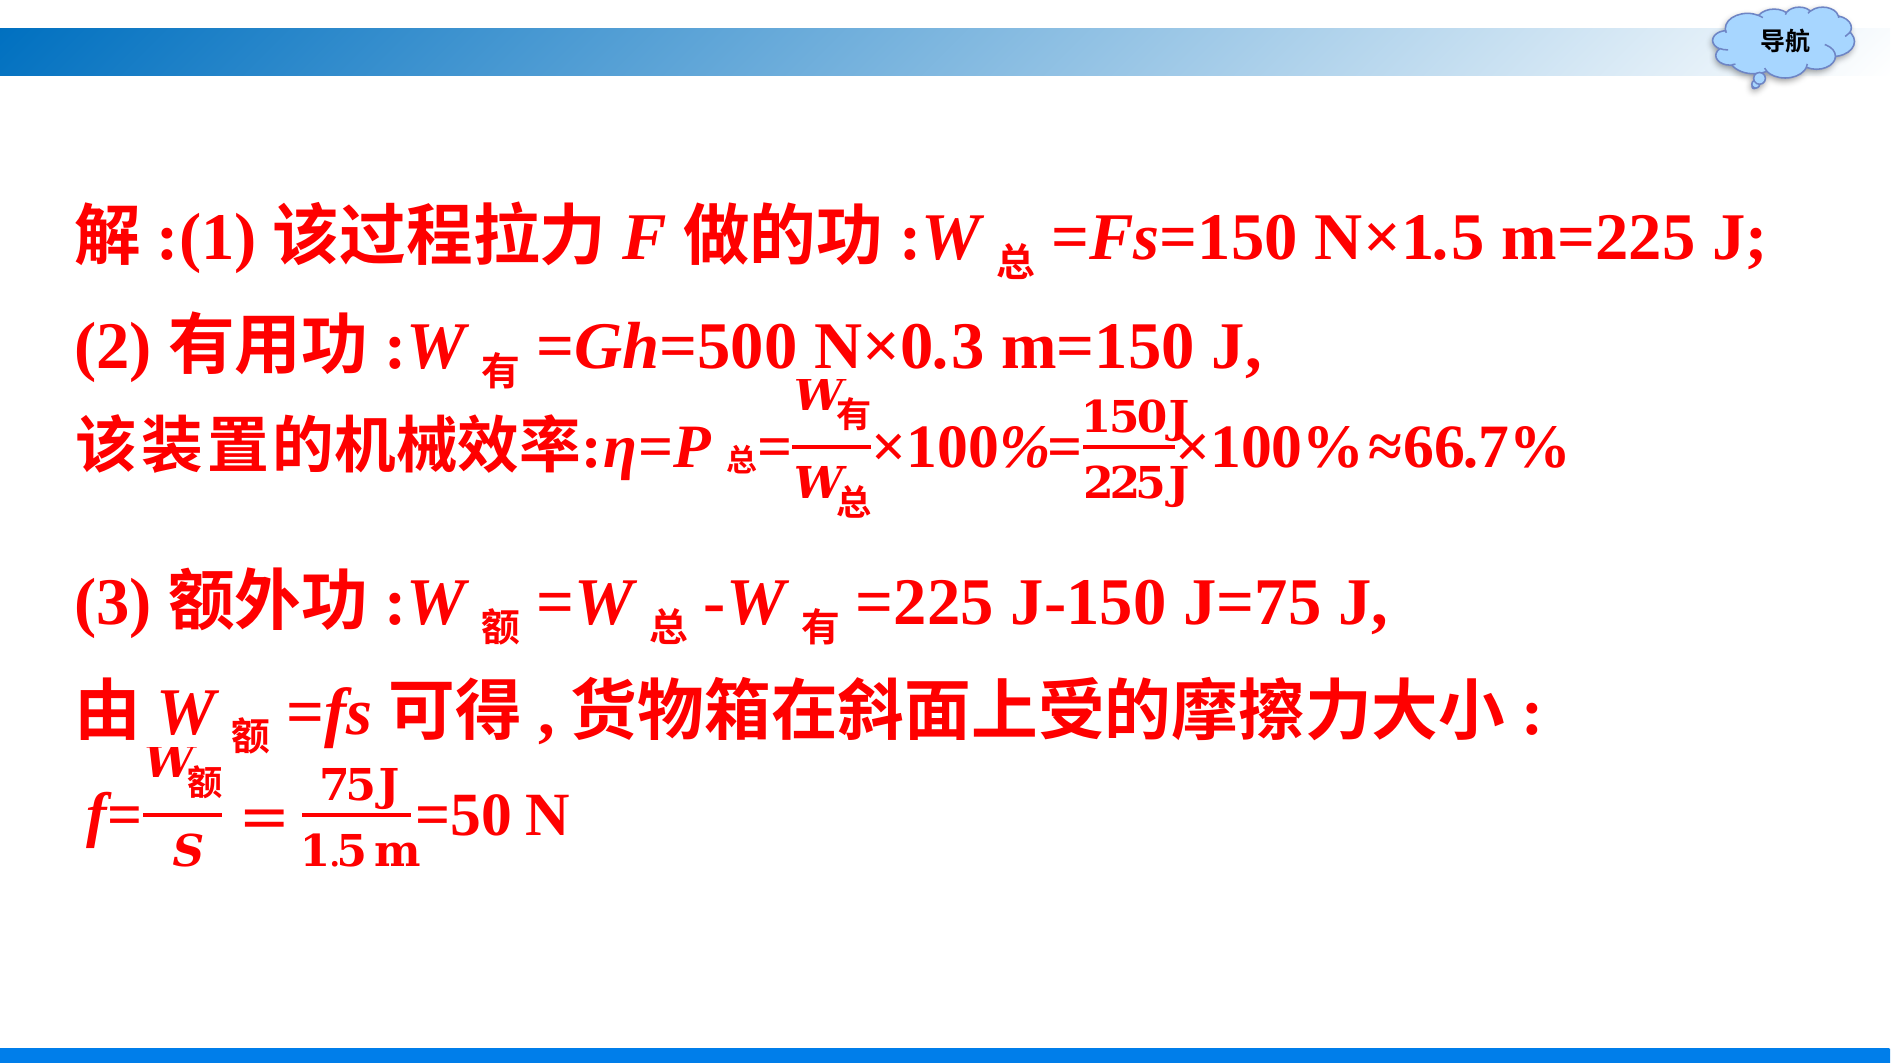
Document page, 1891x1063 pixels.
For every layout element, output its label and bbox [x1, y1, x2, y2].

text_box [59, 166, 1860, 885]
